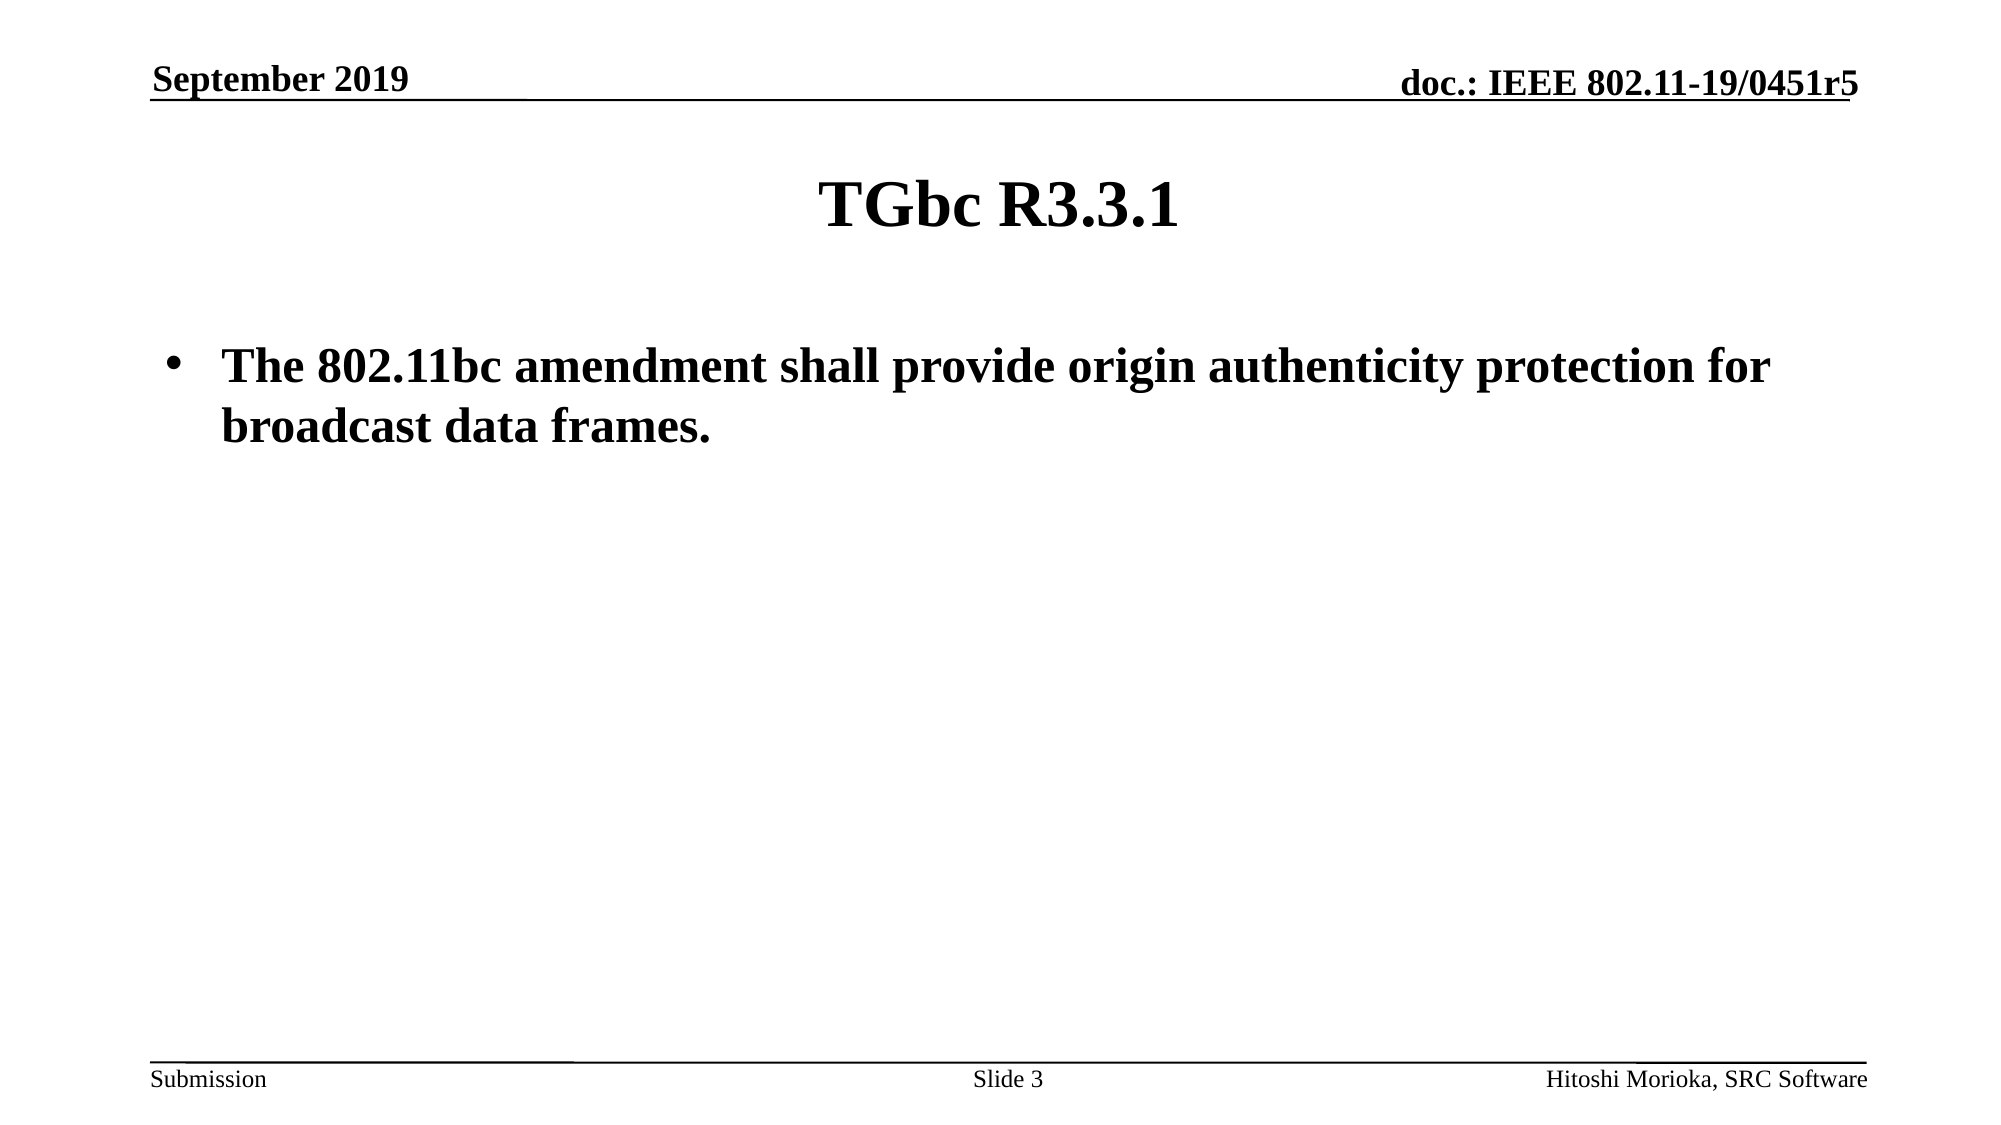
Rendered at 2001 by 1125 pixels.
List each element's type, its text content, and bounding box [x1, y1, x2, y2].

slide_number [152, 54, 563, 100]
title TGbc R3.3.1 [149, 112, 1850, 288]
footer Hitoshi Morioka, SRC Software [1171, 1061, 1869, 1093]
list The 802.11bc amendment shall provide origin authenticity protection for broadcast data frames. [149, 324, 1850, 1000]
slide_number Slide 3 [950, 1061, 1067, 1123]
